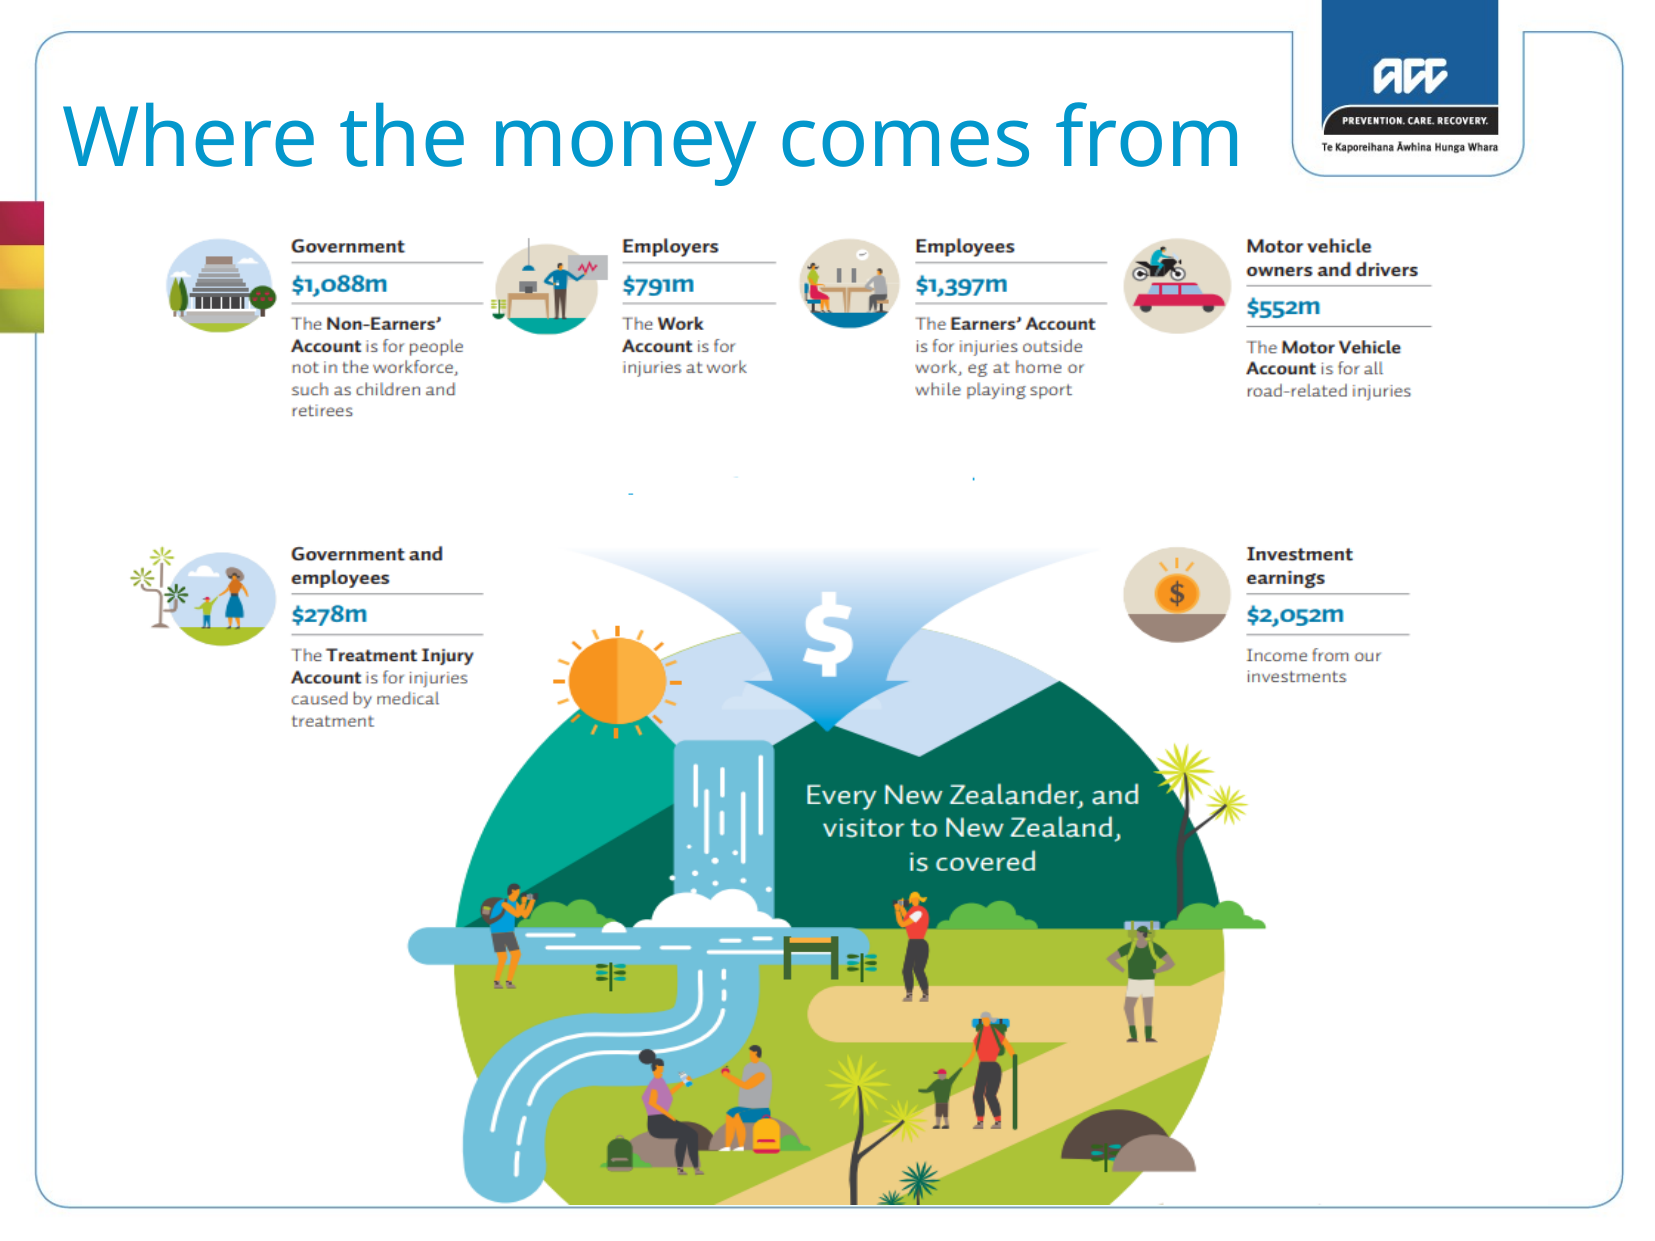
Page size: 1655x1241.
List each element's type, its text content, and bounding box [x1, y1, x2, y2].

title Where the money comes from [47, 29, 1454, 237]
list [82, 194, 1548, 1206]
picture [0, 0, 1655, 1241]
